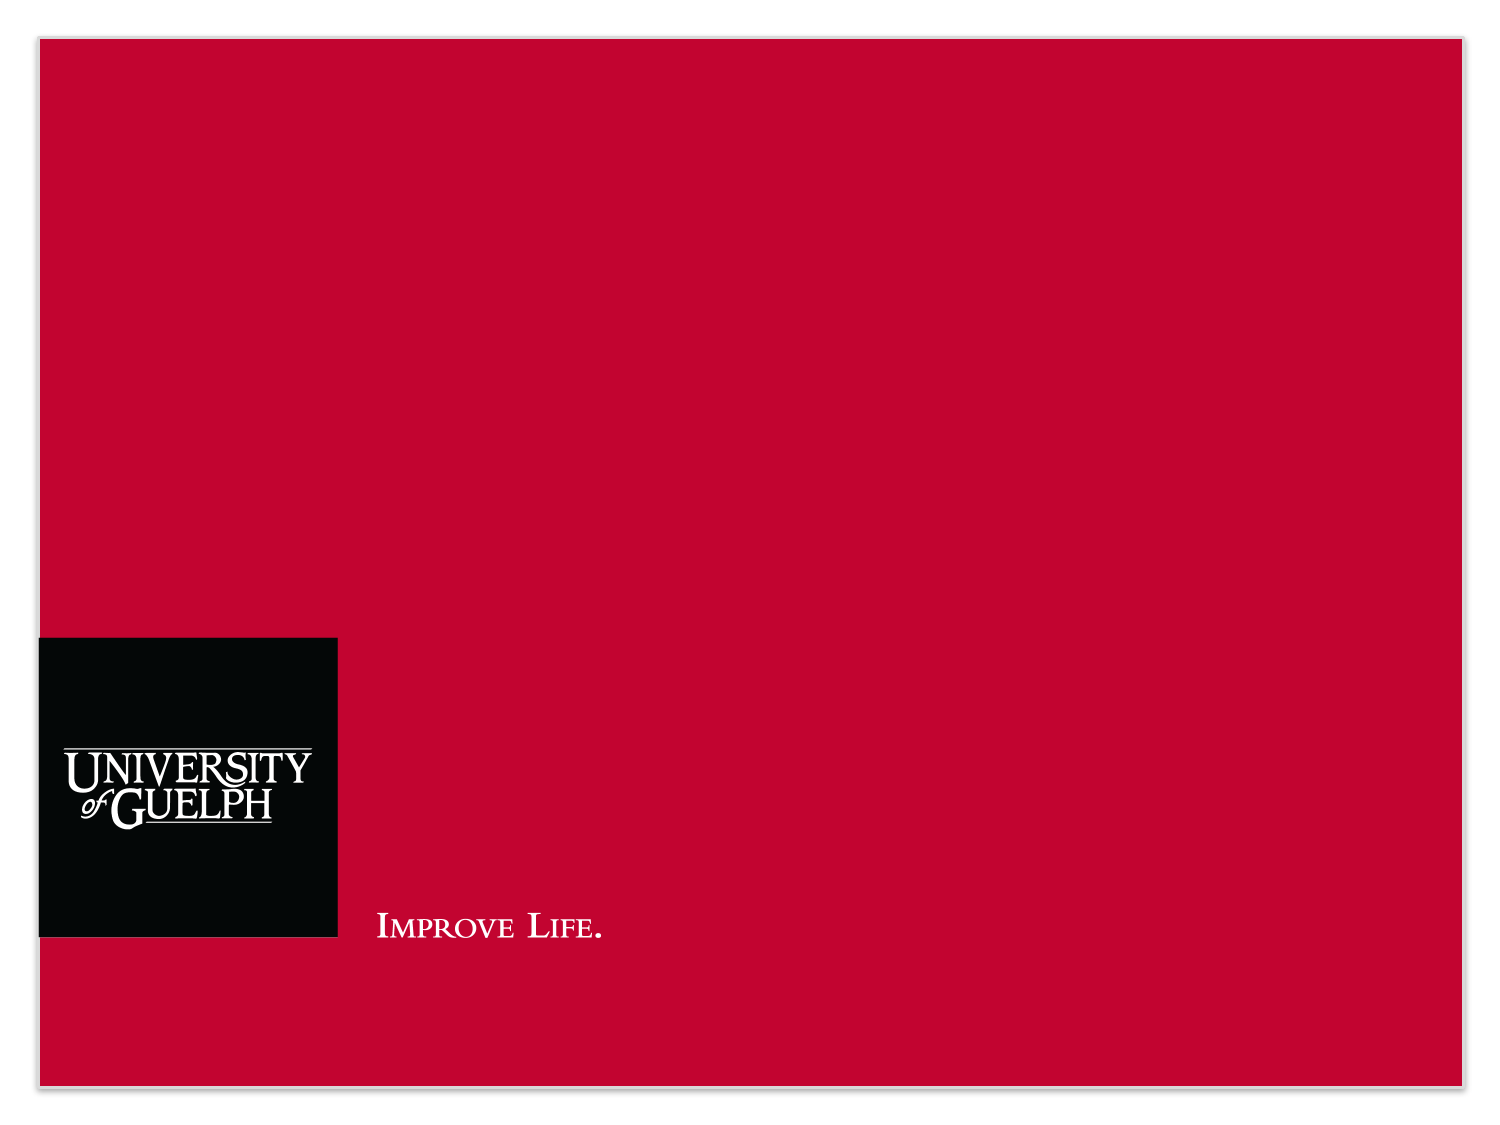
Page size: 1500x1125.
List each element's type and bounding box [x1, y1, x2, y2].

picture [38, 637, 601, 938]
